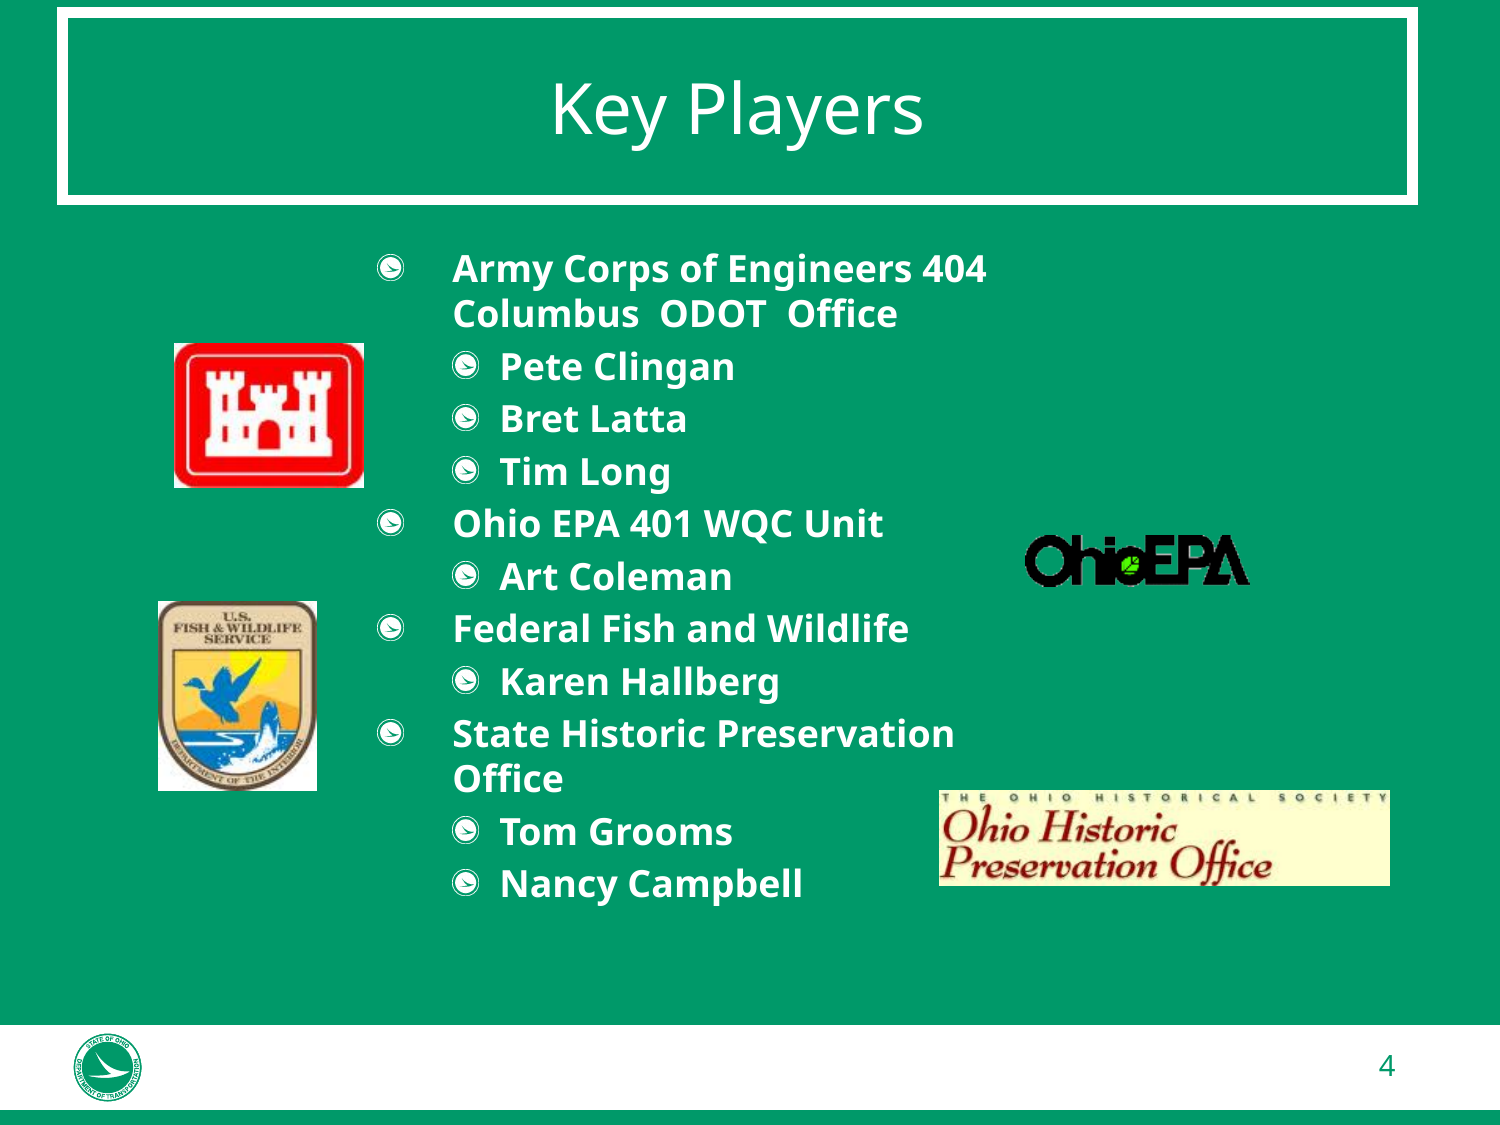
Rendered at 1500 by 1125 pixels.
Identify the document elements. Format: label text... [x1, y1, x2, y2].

picture [452, 561, 479, 589]
list Army Corps of Engineers 404 Columbus ODOT Office Pete Clingan Bret Latta Tim Long Ohio EPA 401 WQC Unit Art Coleman Federal Fish and Wildlife Karen Hallberg State Historic Preservation Office Tom Grooms Nancy Campbell [362, 237, 1088, 976]
picture [938, 790, 1390, 886]
picture [452, 351, 479, 379]
picture [377, 509, 404, 536]
picture [452, 666, 479, 694]
picture [377, 614, 404, 641]
picture [1024, 535, 1251, 588]
title Key Players [57, 7, 1418, 205]
picture [452, 456, 479, 484]
picture [174, 343, 365, 488]
picture [377, 719, 404, 746]
picture [452, 404, 479, 431]
picture [377, 254, 404, 281]
picture [452, 869, 479, 896]
picture [452, 816, 479, 844]
picture [158, 601, 317, 791]
